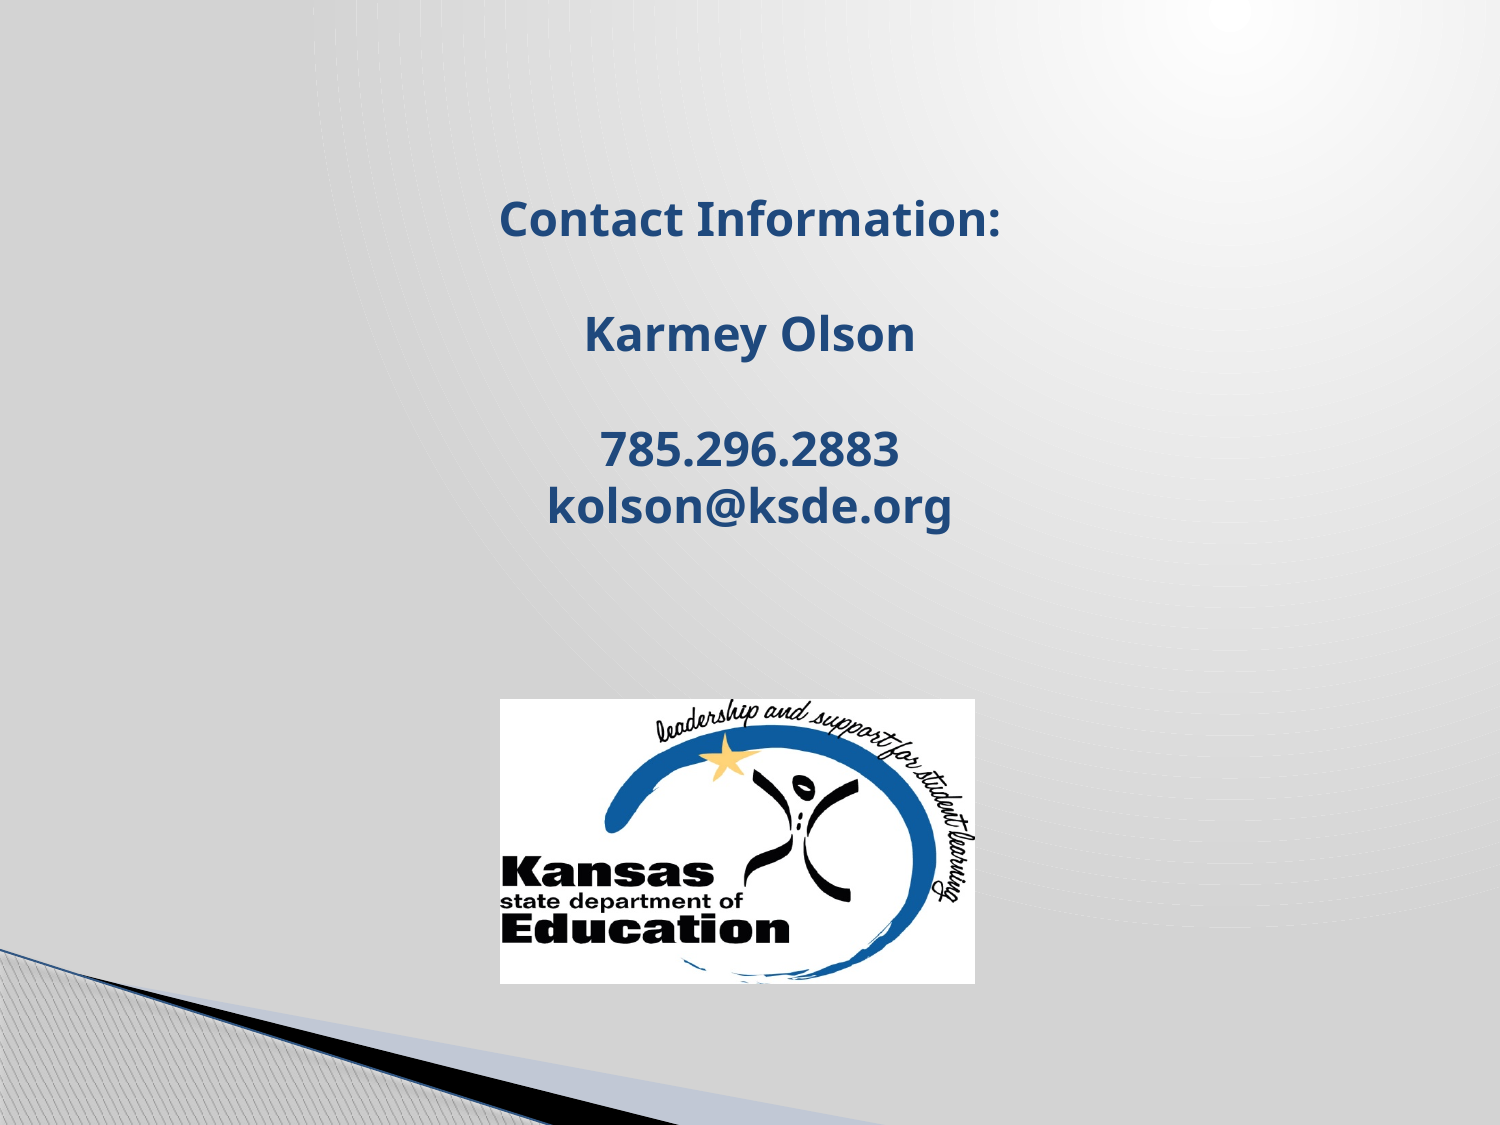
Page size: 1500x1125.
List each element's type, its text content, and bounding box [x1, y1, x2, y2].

title Contact Information: Karmey Olson 785.296.2883 kolson@ksde.org [75, 62, 1425, 718]
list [499, 699, 975, 984]
